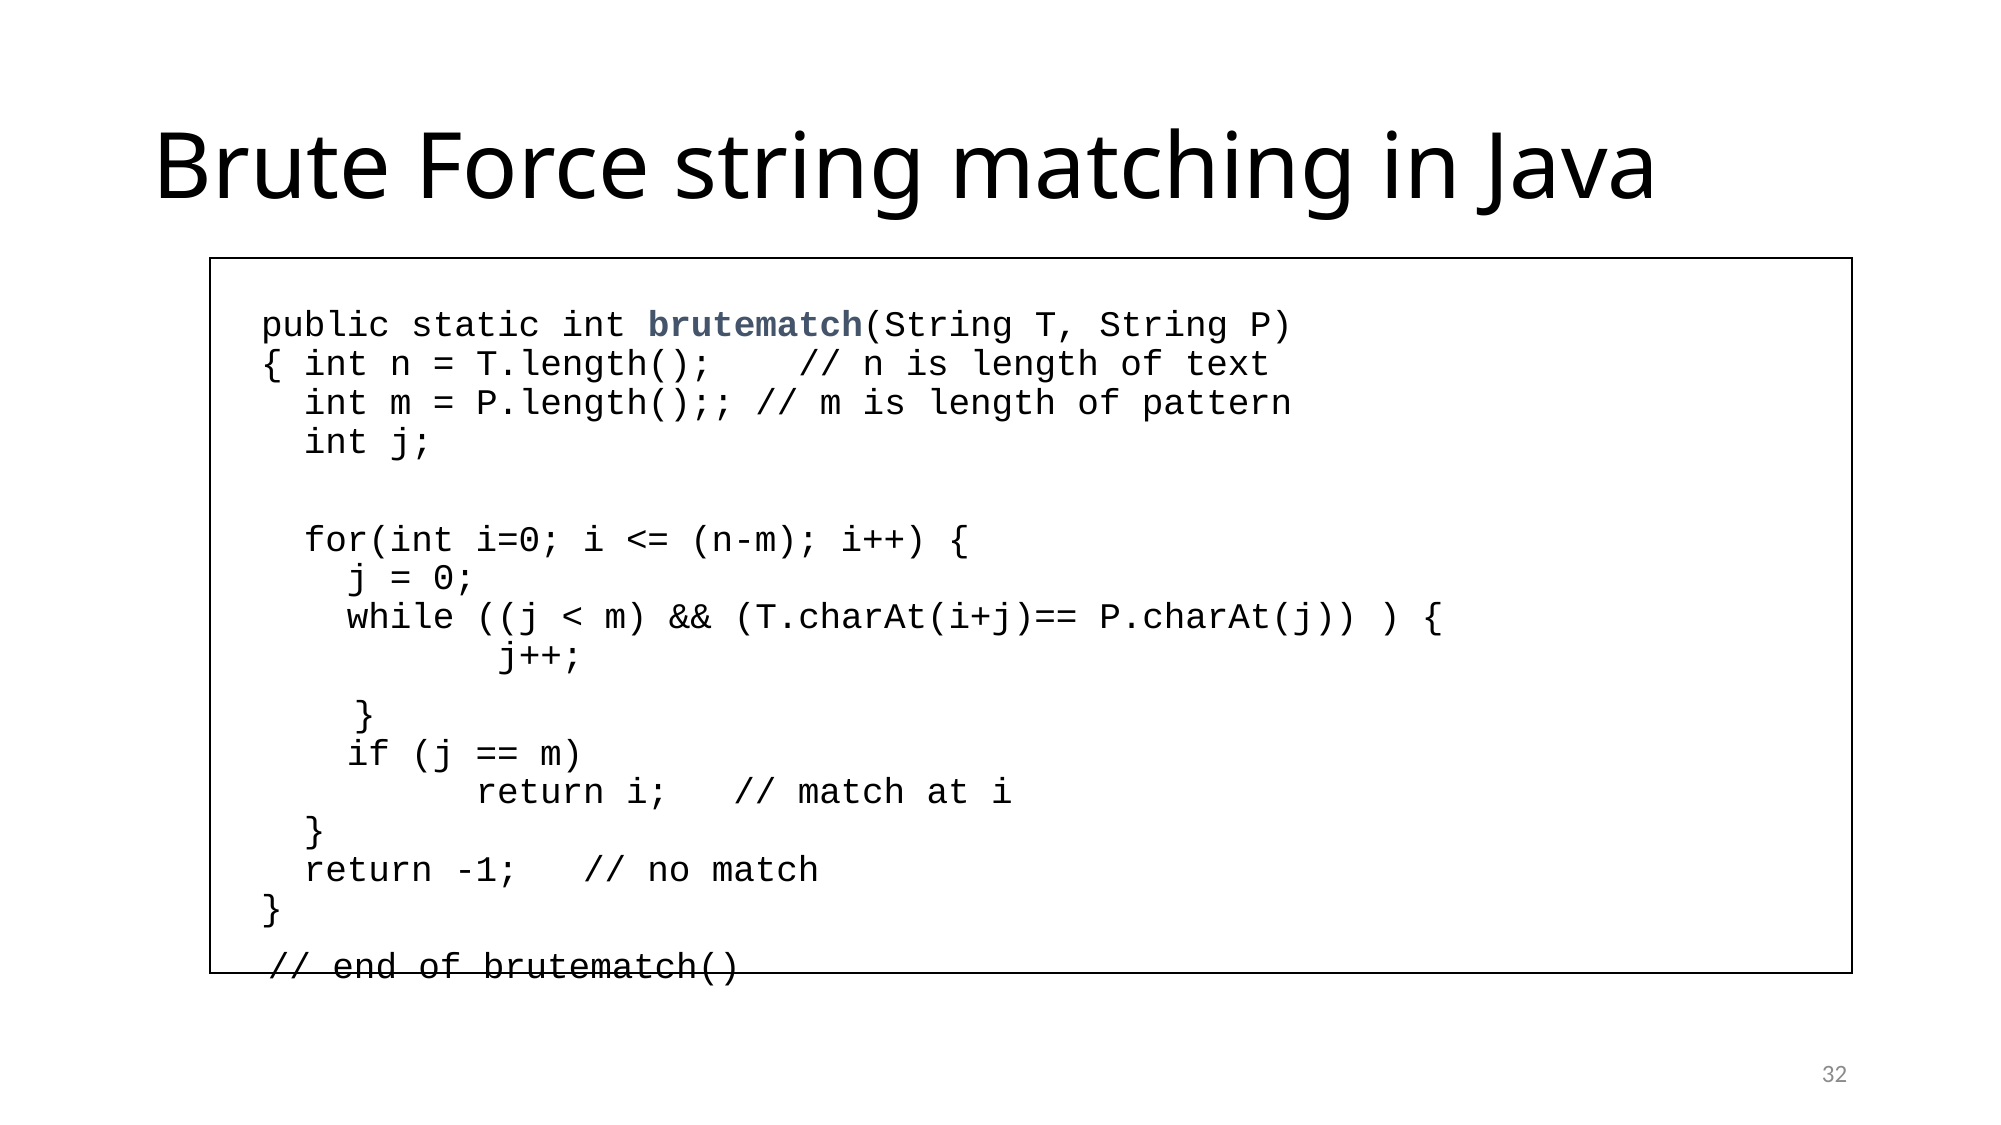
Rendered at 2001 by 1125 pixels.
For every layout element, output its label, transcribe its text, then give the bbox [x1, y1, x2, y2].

list public static int brutematch(String T, String P) { int n = T.length(); // n is length of text int m = P.length();; // m is length of pattern int j; for(int i=0; i <= (n-m); i++) { j = 0; while ((j < m) && (T.charAt(i+j)== P.charAt(j)) ) { j++; } if (j == m) return i; // match at i } return -1; // no match } // end of brutematch() [210, 294, 1950, 1044]
text_box [209, 257, 1853, 974]
title Brute Force string matching in Java [137, 59, 1863, 278]
slide_number 32 [1412, 1042, 1863, 1103]
